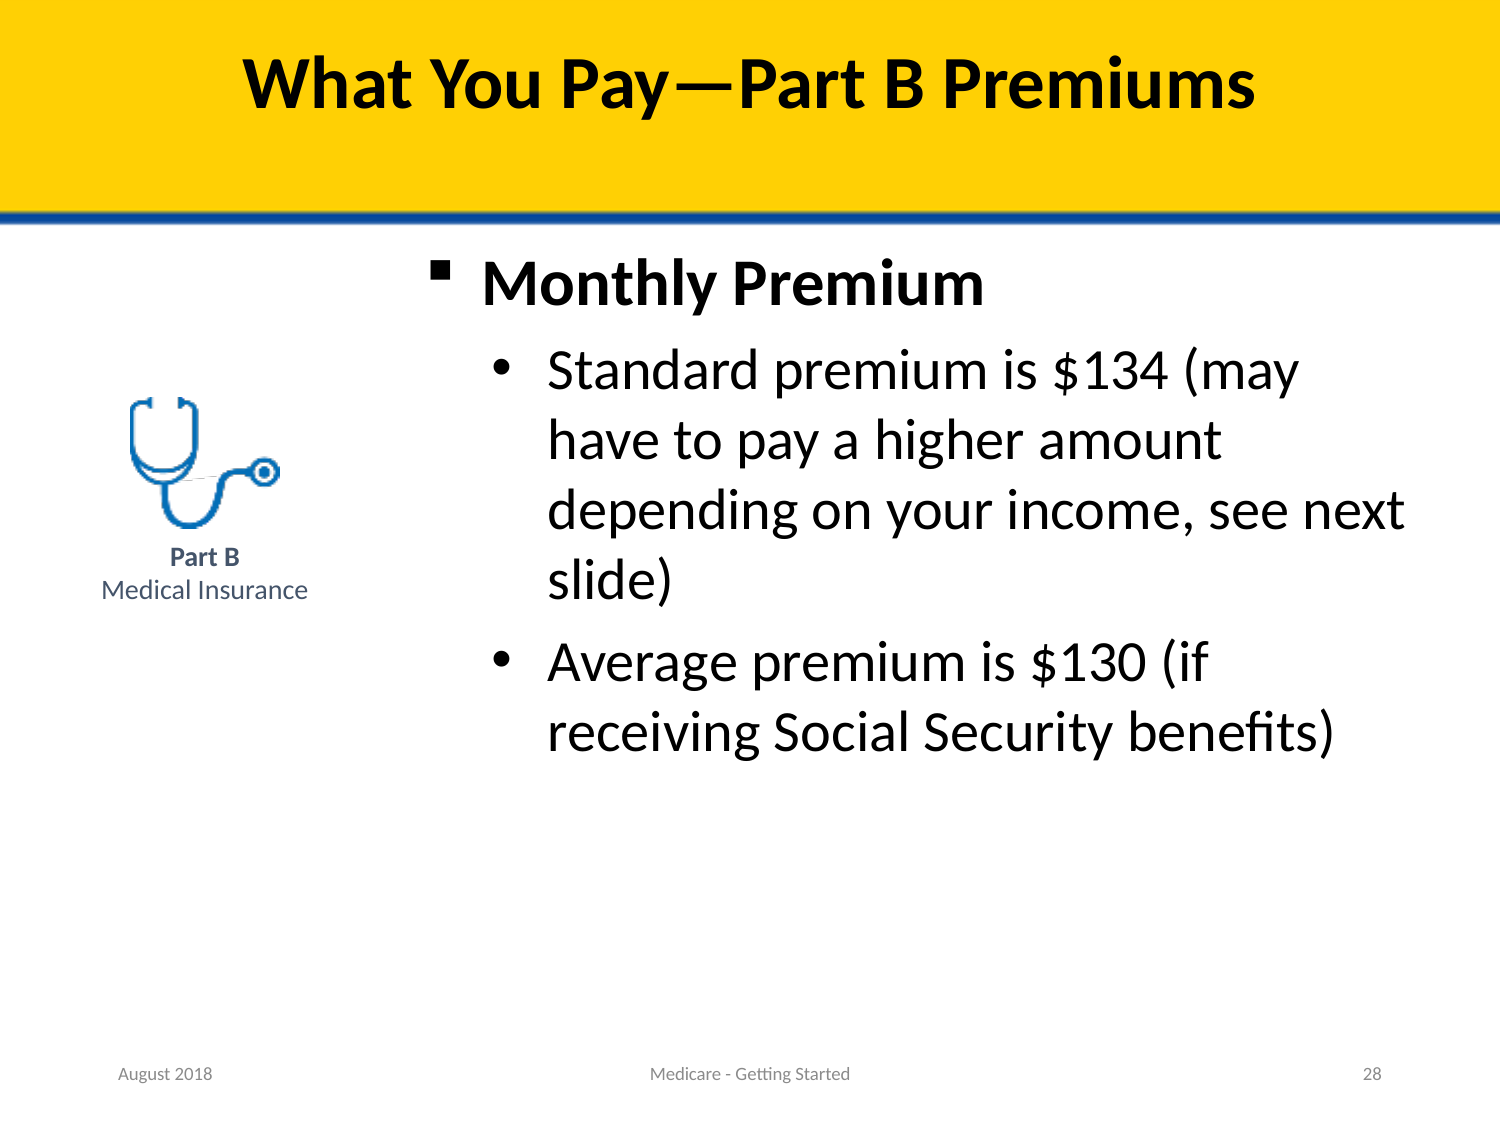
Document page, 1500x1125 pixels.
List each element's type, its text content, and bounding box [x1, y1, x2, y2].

title What You Pay—Part B Premiums [103, 0, 1397, 169]
picture [0, 0, 1500, 1125]
footer Medicare - Getting Started [496, 1042, 1004, 1103]
list Monthly Premium Standard premium is $134 (may have to pay a higher amount depending on your income, see next slide) Average premium is $130 (if receiving Social Security benefits) [410, 231, 1438, 793]
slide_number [103, 1042, 441, 1103]
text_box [40, 397, 370, 638]
slide_number 28 [1059, 1042, 1397, 1103]
